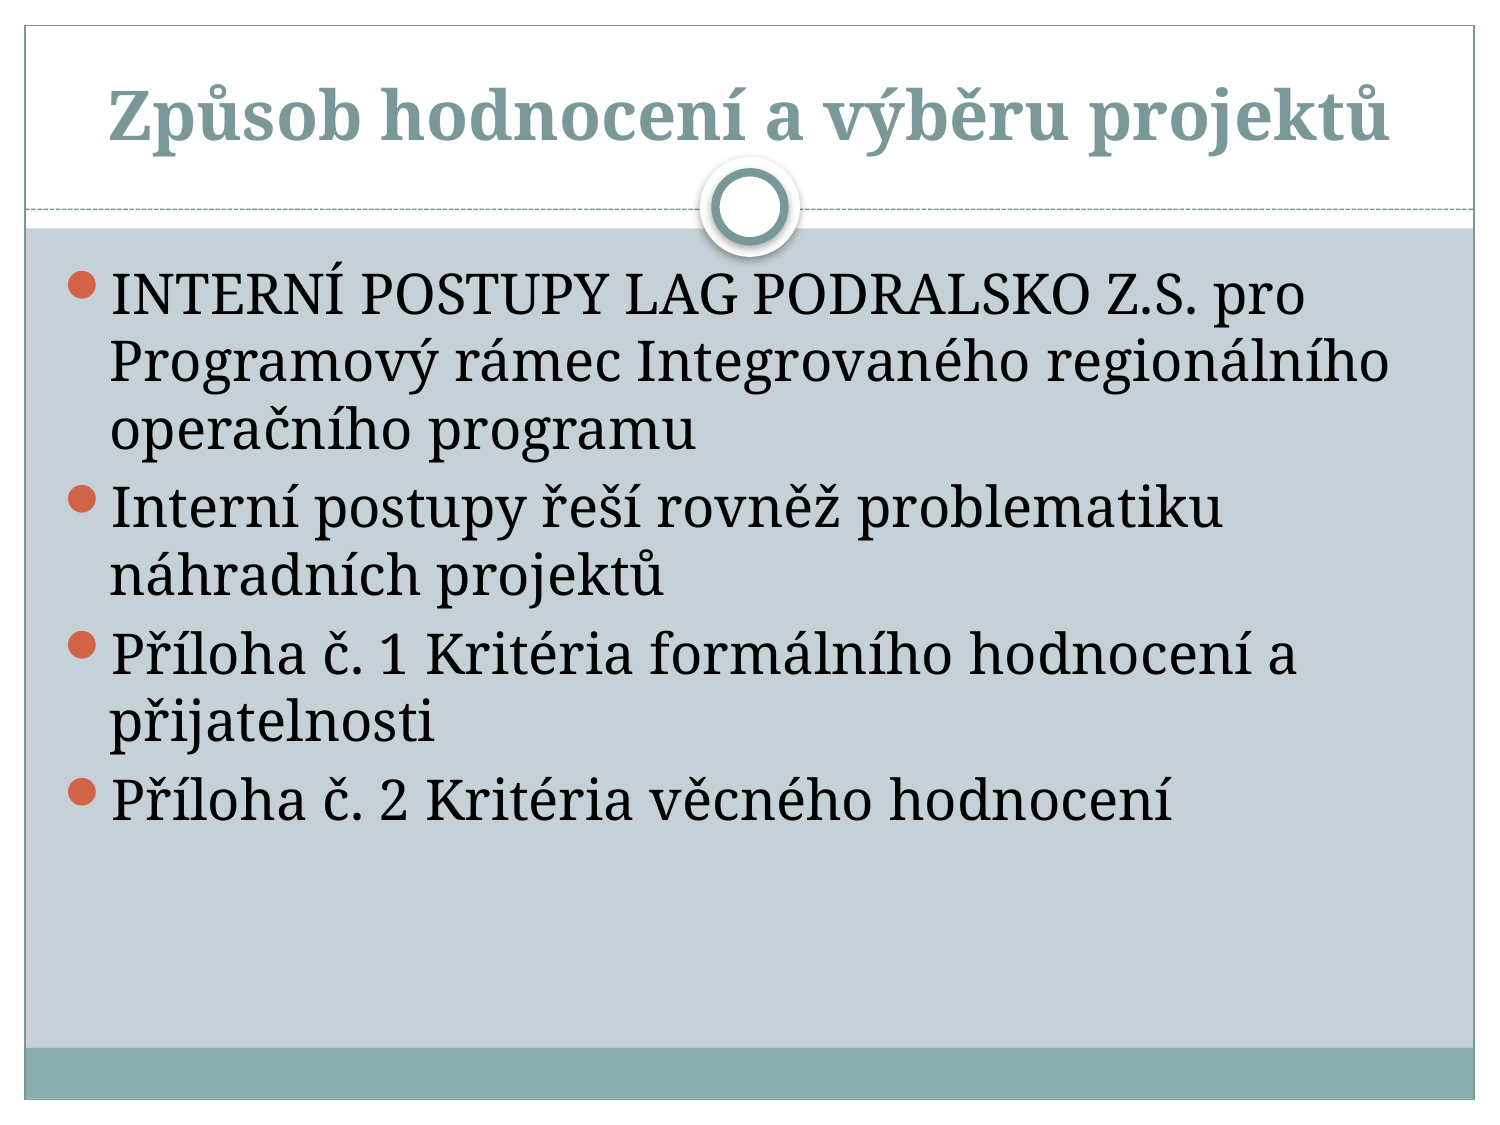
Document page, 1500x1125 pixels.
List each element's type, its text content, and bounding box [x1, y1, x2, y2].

list INTERNÍ POSTUPY LAG PODRALSKO Z.S. pro Programový rámec Integrovaného regionálního operačního programu Interní postupy řeší rovněž problematiku náhradních projektů Příloha č. 1 Kritéria formálního hodnocení a přijatelnosti Příloha č. 2 Kritéria věcného hodnocení [49, 250, 1445, 1001]
title Způsob hodnocení a výběru projektů [49, 37, 1450, 162]
